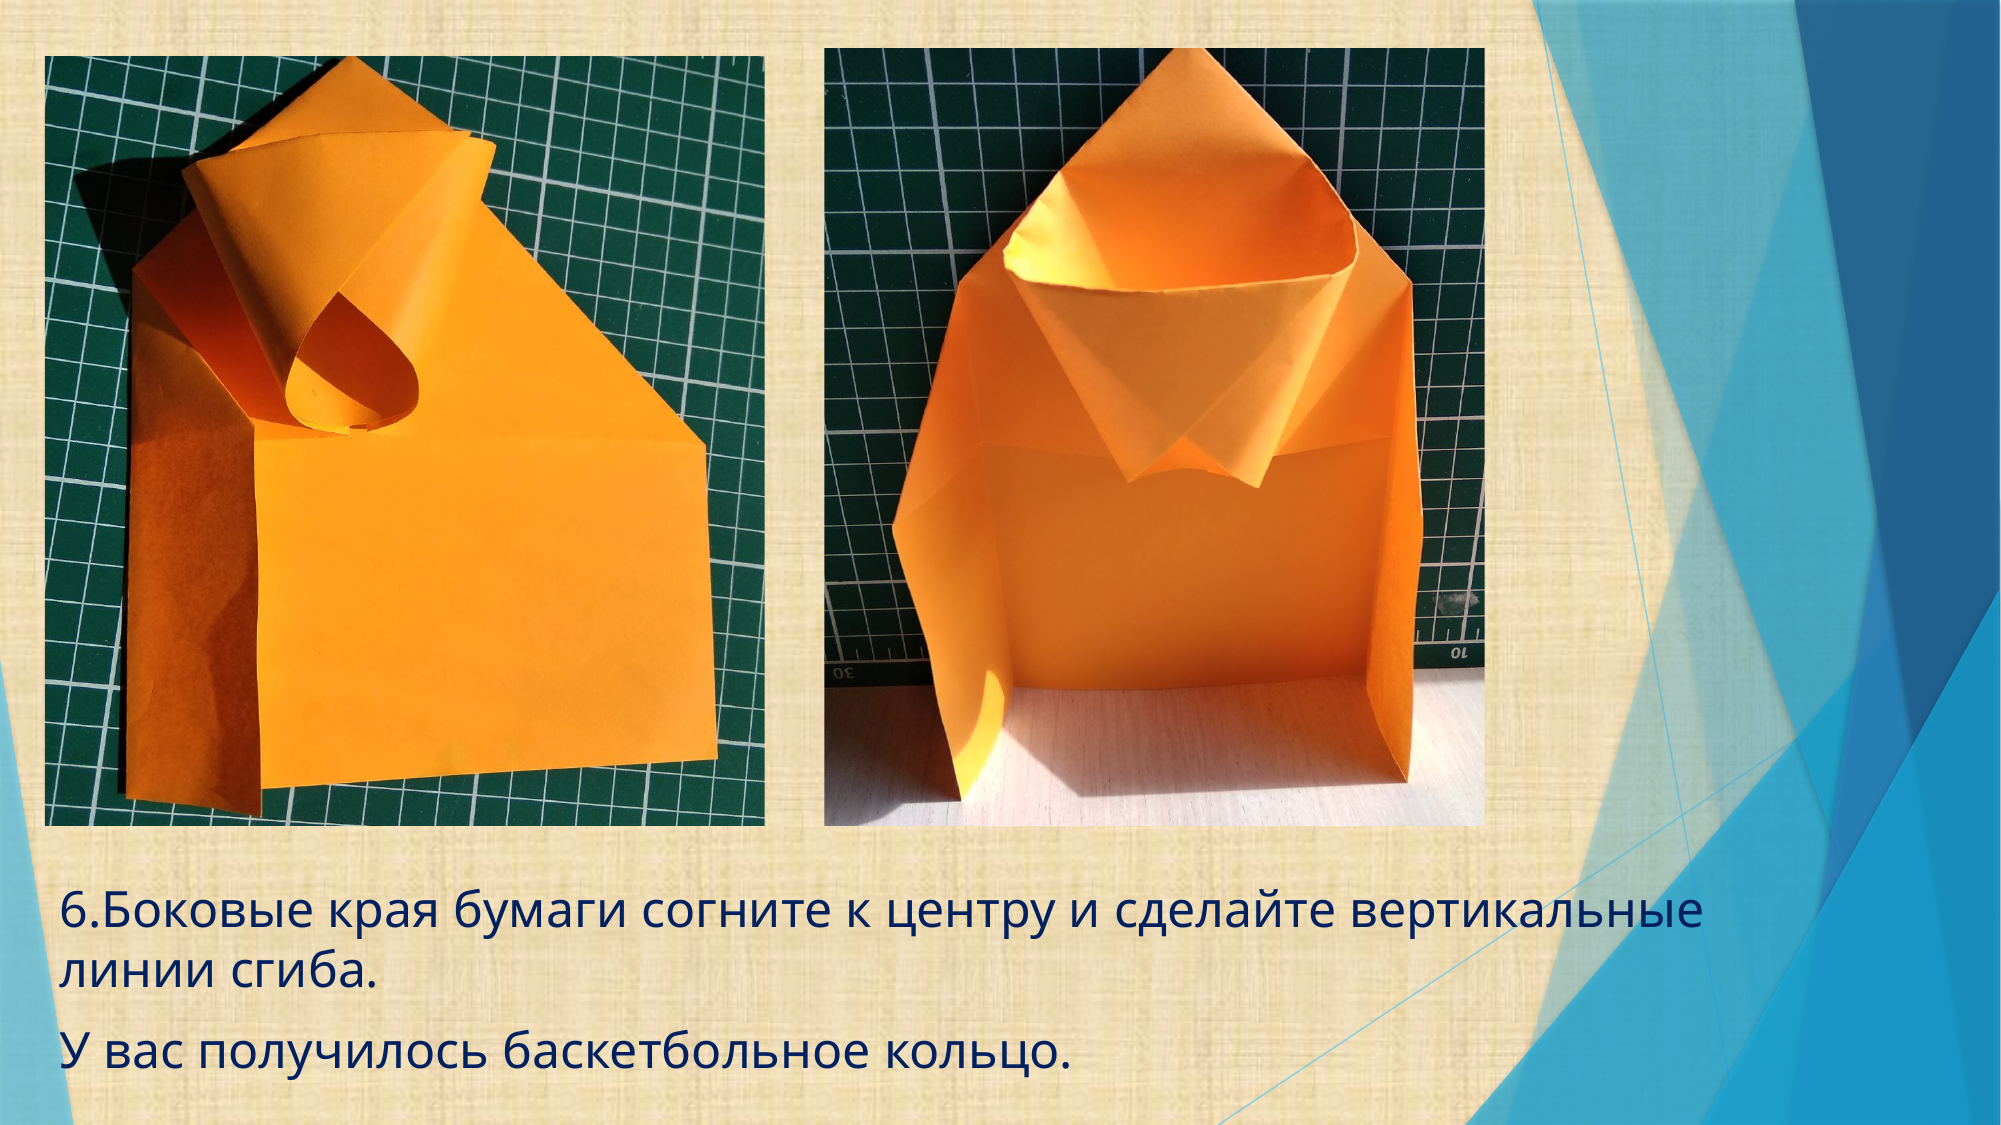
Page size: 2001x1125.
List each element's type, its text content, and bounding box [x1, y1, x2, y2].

list 6.Боковые края бумаги согните к центру и сделайте вертикальные линии сгиба. У вас получилось баскетбольное кольцо. [44, 825, 1791, 1125]
picture [823, 46, 1486, 826]
picture [44, 46, 766, 826]
